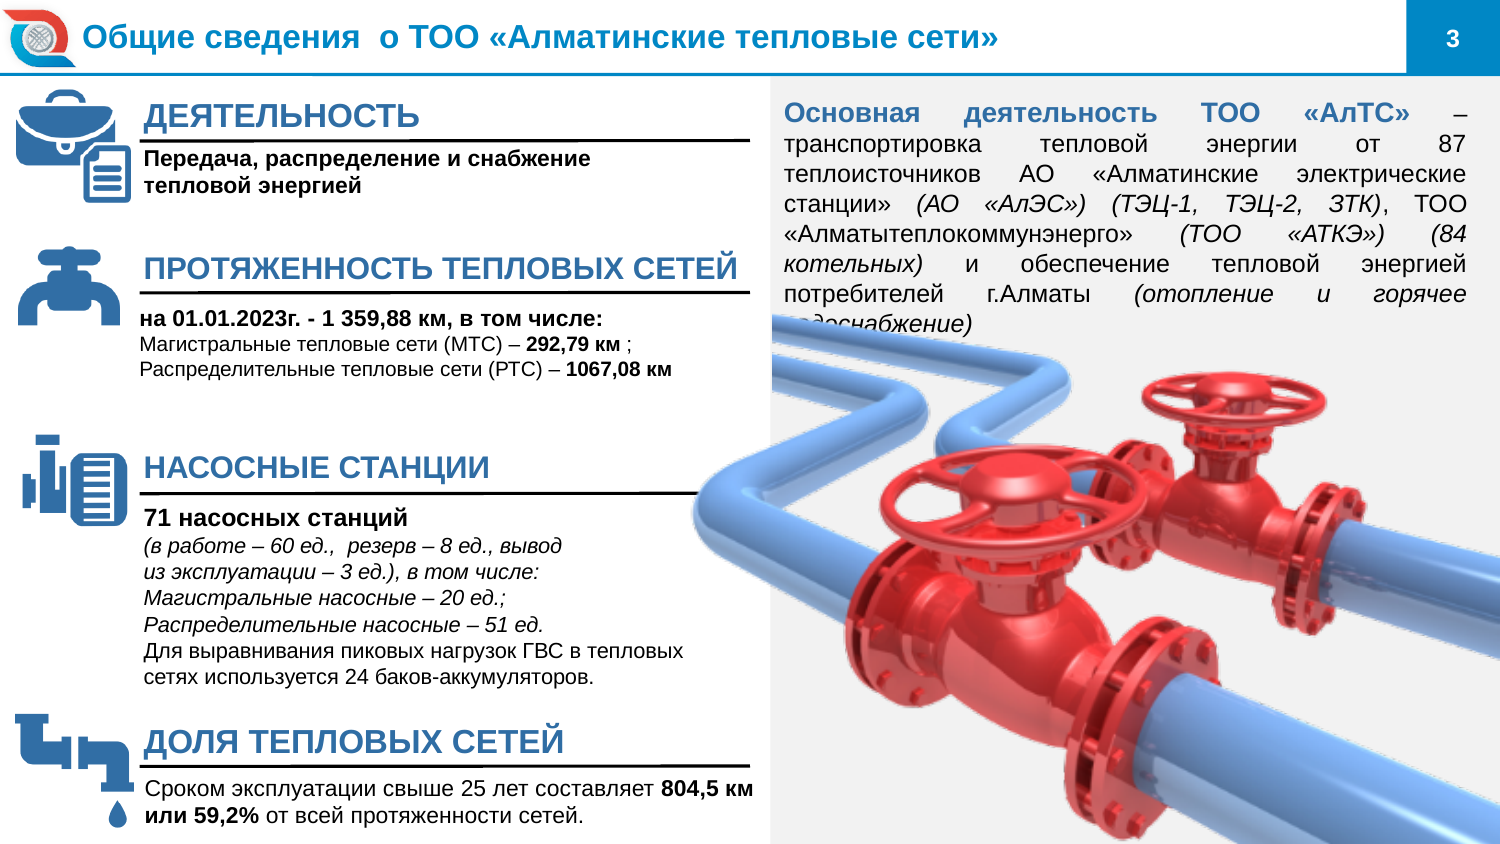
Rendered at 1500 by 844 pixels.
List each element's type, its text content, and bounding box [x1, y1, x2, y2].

picture [15, 710, 134, 830]
text_box ДОЛЯ ТЕПЛОВЫХ СЕТЕЙ [134, 715, 675, 765]
picture [0, 7, 81, 69]
picture [18, 237, 120, 334]
text_box Сроком эксплуатации свыше 25 лет составляет 804,5 км или 59,2% от всей протяженности сетей. [134, 768, 675, 834]
slide_number 3 [1406, 0, 1500, 74]
text_box 71 насосных станций (в работе – 60 ед., резерв – 8 ед., вывод из эксплуатации – 3 ед.), в том числе: Магистральные насосные – 20 ед.; Распределительные насосные – 51 ед. Для выравнивания пиковых нагрузок ГВС в тепловых сетях используется 24 баков-аккумуляторов. [133, 496, 675, 694]
text_box [769, 77, 1500, 313]
text_box НАСОСНЫЕ СТАНЦИИ [133, 442, 675, 490]
text_box ПРОТЯЖЕННОСТЬ ТЕПЛОВЫХ СЕТЕЙ [133, 242, 761, 291]
picture [16, 89, 131, 203]
picture [19, 416, 130, 548]
text_box Основная деятельность ТОО «АлТС» – транспортировка тепловой энергии от 87 теплоисточников АО «Алматинские электрические станции» (АО «АлЭС») (ТЭЦ-1, ТЭЦ-2, ЗТК), ТОО «Алматытеплокоммунэнерго» (ТОО «АТКЭ») (84 котельных) и обеспечение тепловой энергией потребителей г.Алматы (отопление и горячее водоснабжение) [768, 86, 1483, 313]
text_box на 01.01.2023г. - 1 359,88 км, в том числе: Магистральные тепловые сети (МТС) – 292,79 км ; Распределительные тепловые сети (РТС) – 1067,08 км [129, 298, 731, 386]
picture [675, 313, 1500, 844]
text_box ДЕЯТЕЛЬНОСТЬ [133, 89, 761, 140]
text_box Общие сведения о ТОО «Алматинские тепловые сети» [81, 12, 1028, 64]
text_box Передача, распределение и снабжение тепловой энергией [133, 138, 750, 204]
